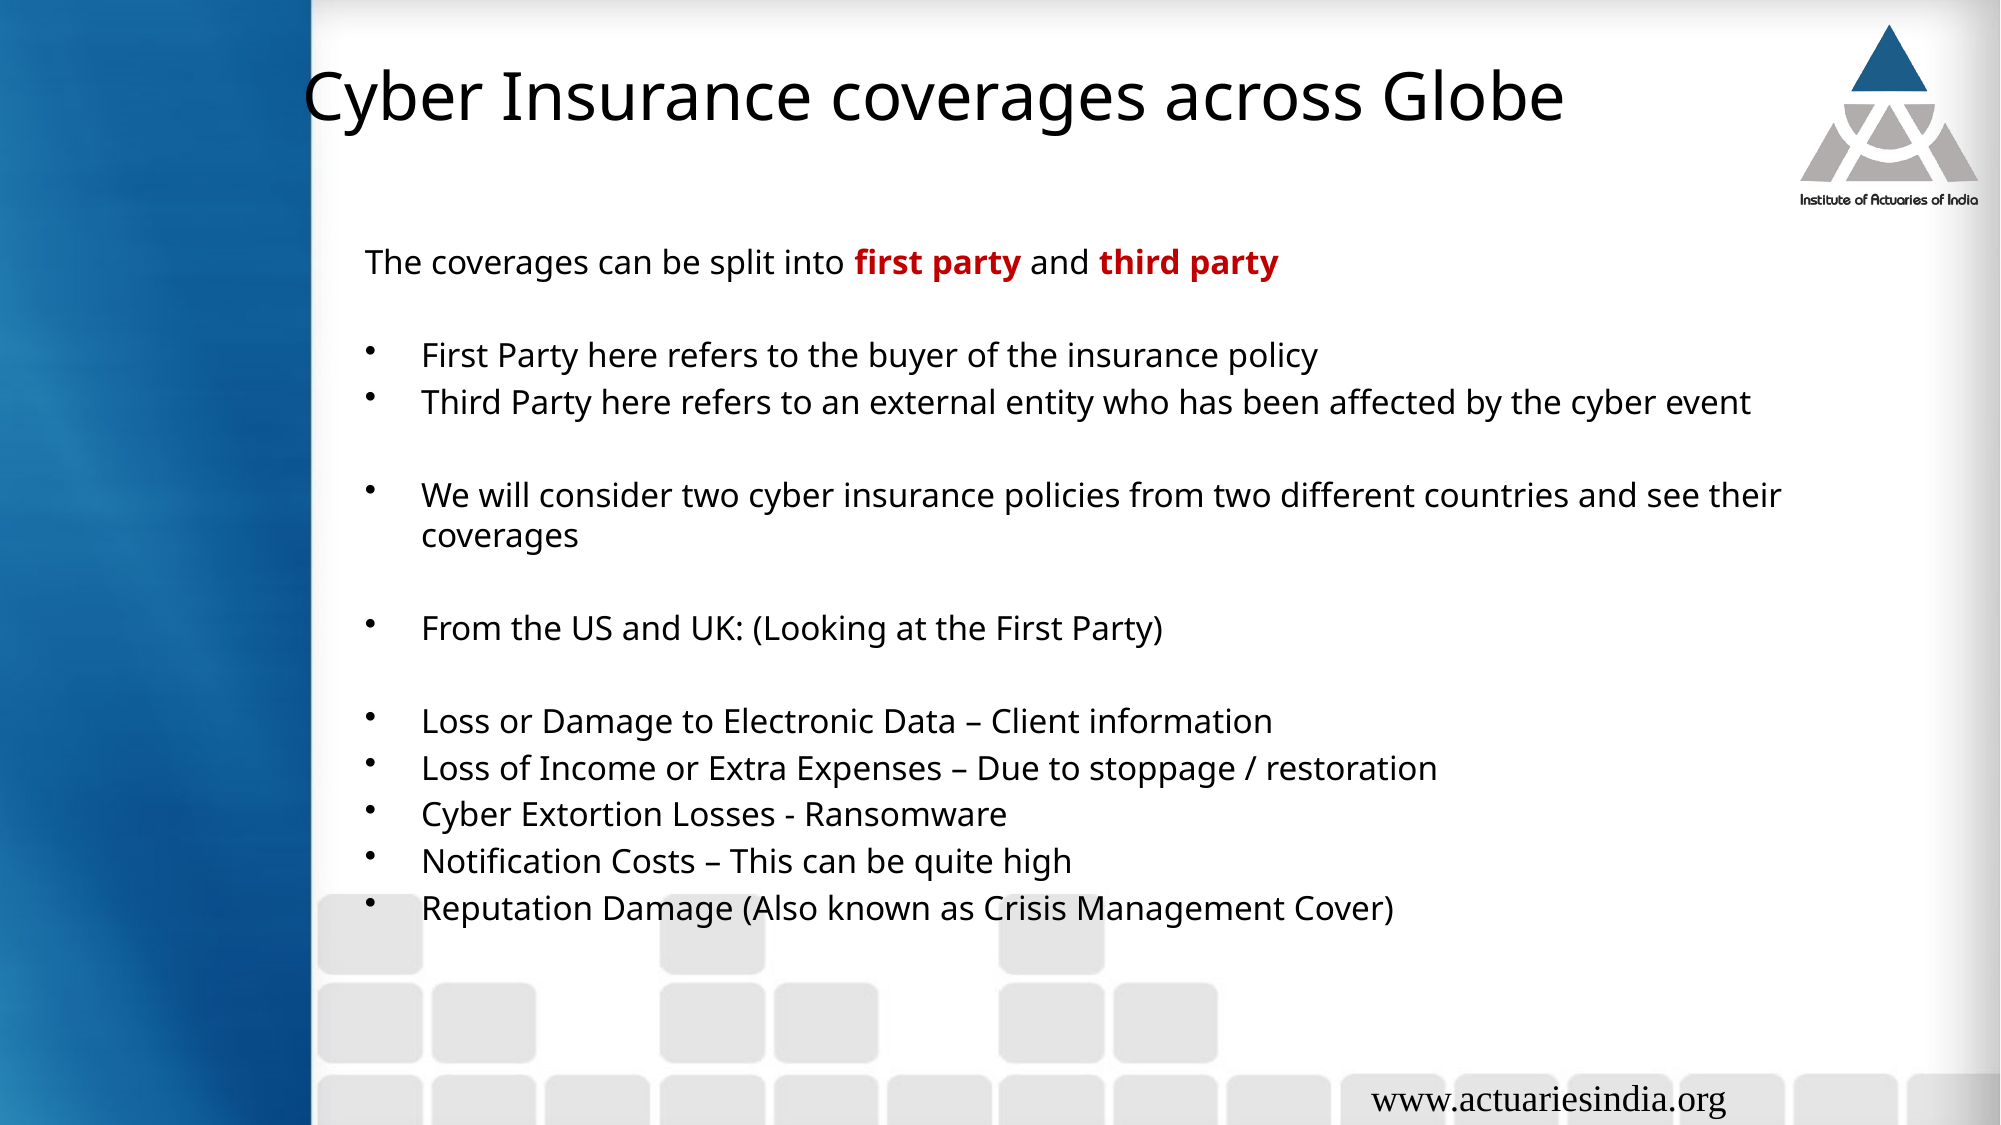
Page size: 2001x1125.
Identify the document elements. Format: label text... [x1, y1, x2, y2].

picture [0, 0, 2001, 1125]
text_box www.actuariesindia.org [1356, 1066, 1832, 1125]
text_box The coverages can be split into first party and third party First Party here refers to the buyer of the insurance policy Third Party here refers to an external entity who has been affected by the cyber event We will consider two cyber insurance policies from two different countries and see their coverages From the US and UK: (Looking at the First Party) Loss or Damage to Electronic Data – Client information Loss of Income or Extra Expenses – Due to stoppage / restoration Cyber Extortion Losses - Ransomware Notification Costs – This can be quite high Reputation Damage (Also known as Crisis Management Cover) [350, 233, 1963, 1036]
text_box Cyber Insurance coverages across Globe [287, 46, 1713, 175]
